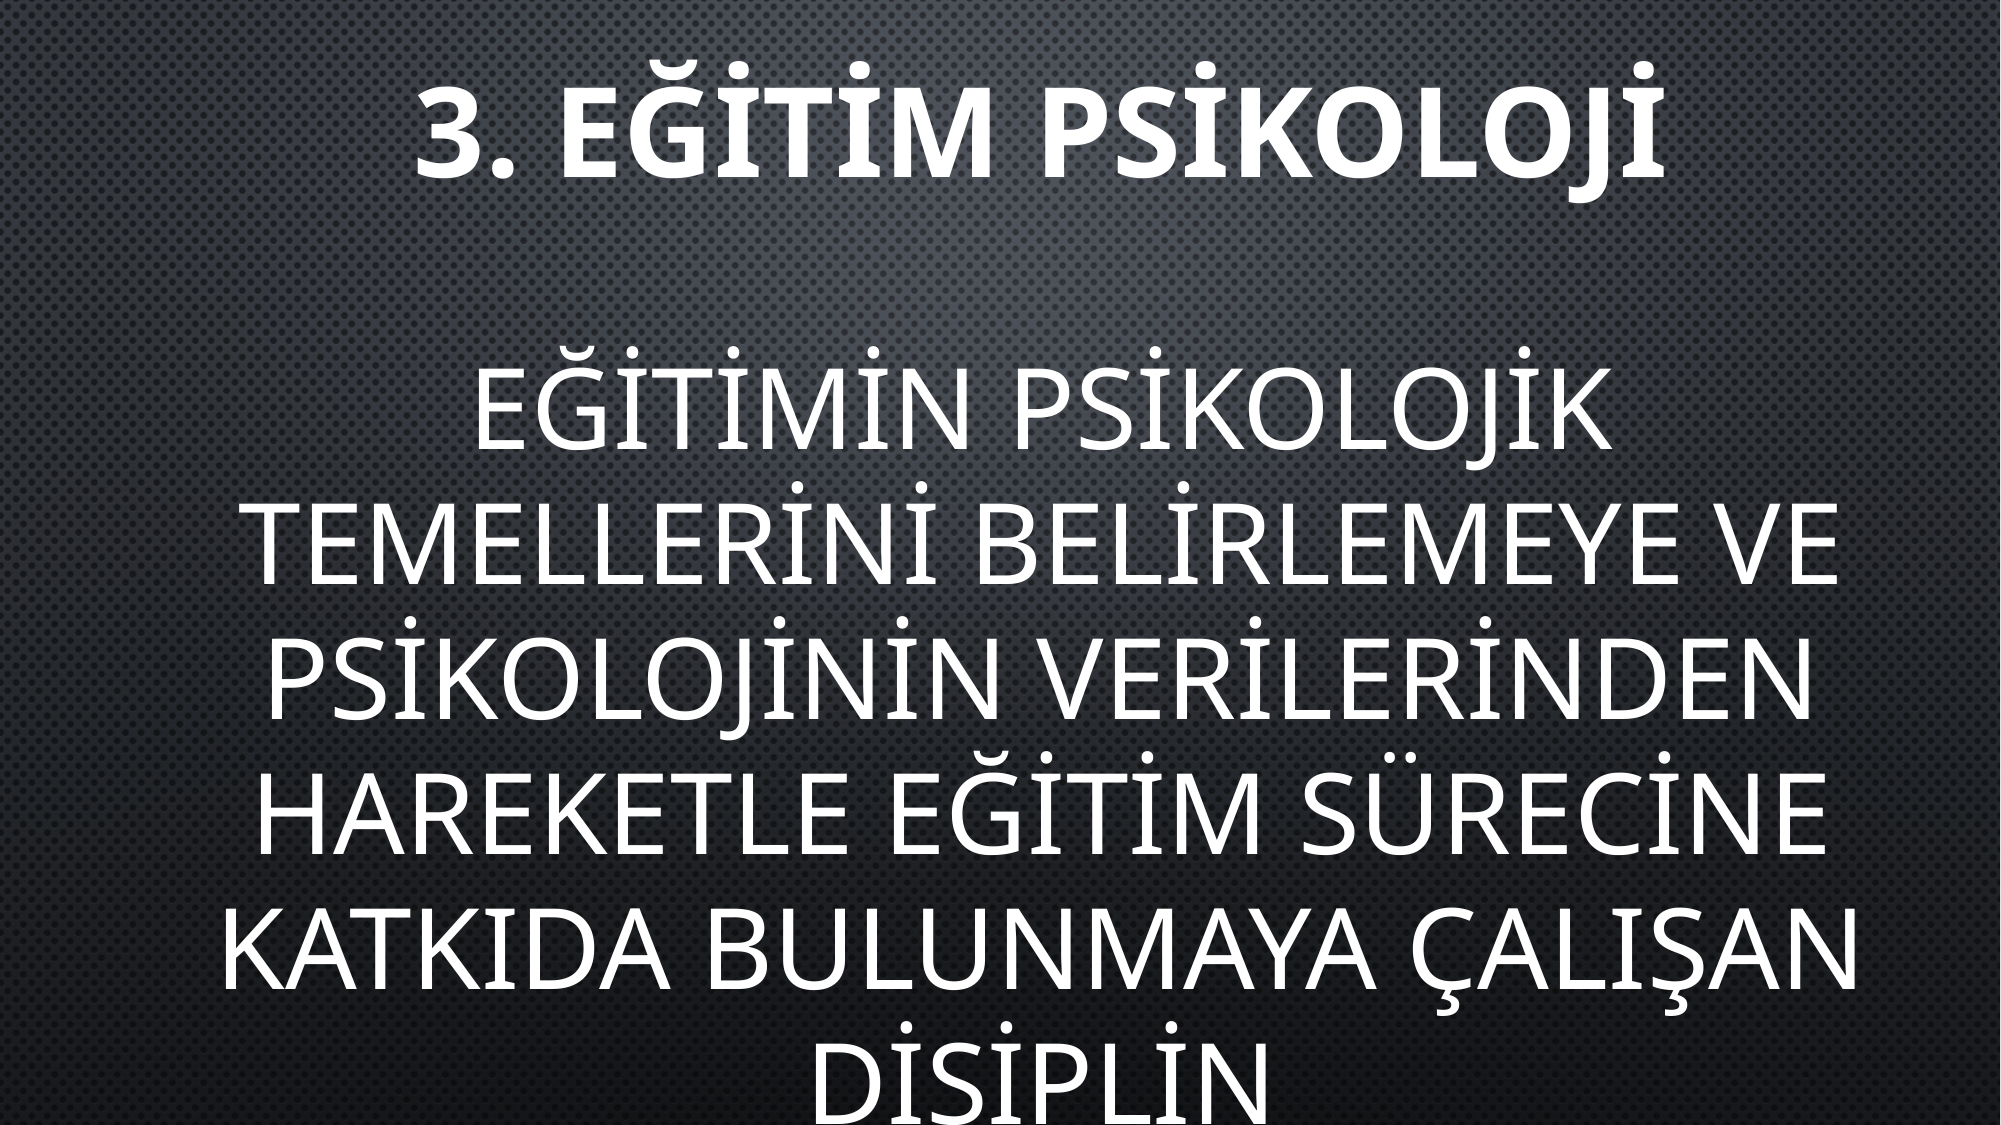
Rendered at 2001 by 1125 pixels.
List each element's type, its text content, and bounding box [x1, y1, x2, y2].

text_box 3. EĞİTİM PSİKOLOJİ EĞİTİMİN PSİKOLOJİK TEMELLERİNİ BELİRLEMEYE VE PSİKOLOJİNİN VERİLERİNDEN HAREKETLE EĞİTİM SÜRECİNE KATKIDA BULUNMAYA ÇALIŞAN DİSİPLİN [104, 15, 1979, 1125]
